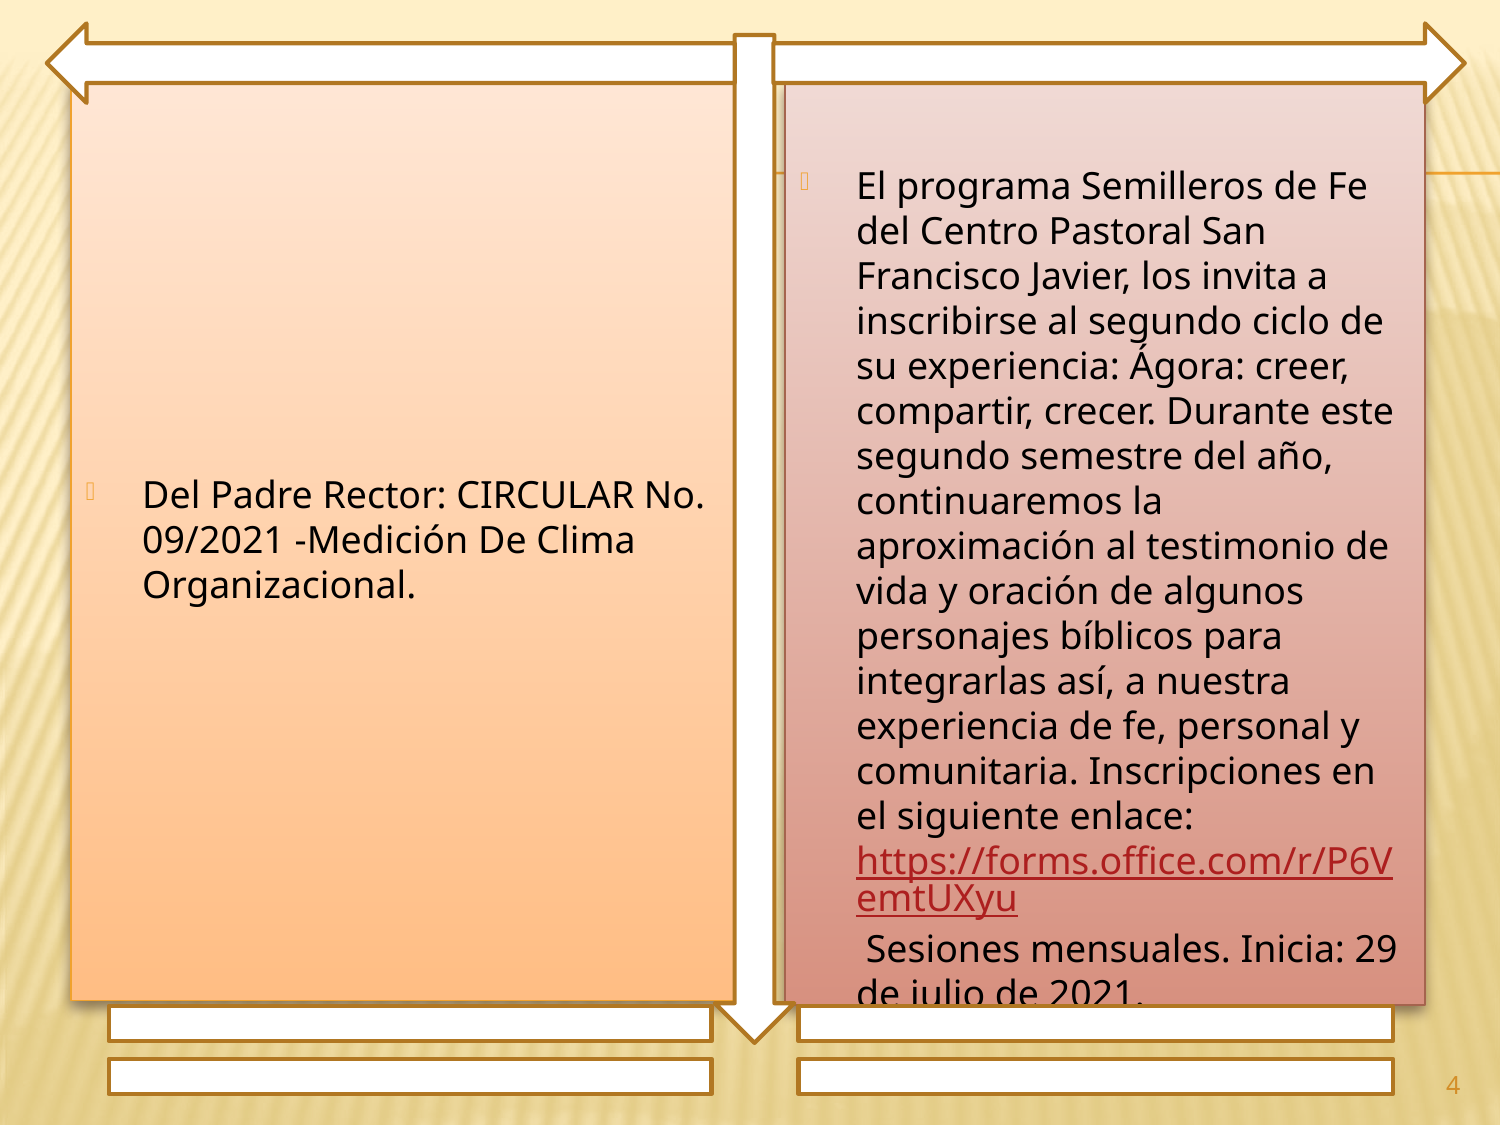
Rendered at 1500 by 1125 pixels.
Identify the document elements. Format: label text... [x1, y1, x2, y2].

slide_number 4 [1350, 1062, 1475, 1103]
text_box [44, 21, 737, 105]
text_box [712, 32, 797, 1046]
text_box [107, 1004, 714, 1043]
text_box [771, 21, 1467, 105]
text_box [796, 1057, 1395, 1096]
text_box [107, 1057, 714, 1096]
list Del Padre Rector: CIRCULAR No. 09/2021 -Medición De Clima Organizacional. [70, 86, 732, 1001]
list El programa Semilleros de Fe del Centro Pastoral San Francisco Javier, los invita a inscribirse al segundo ciclo de su experiencia: Ágora: creer, compartir, crecer. Durante este segundo semestre del año, continuaremos la aproximación al testimonio de vida y oración de algunos personajes bíblicos para integrarlas así, a nuestra experiencia de fe, personal y comunitaria. Inscripciones en el siguiente enlace: https://forms.office.com/r/P6VemtUXyu Sesiones mensuales. Inicia: 29 de julio de 2021. [784, 86, 1426, 1006]
text_box [796, 1004, 1395, 1043]
